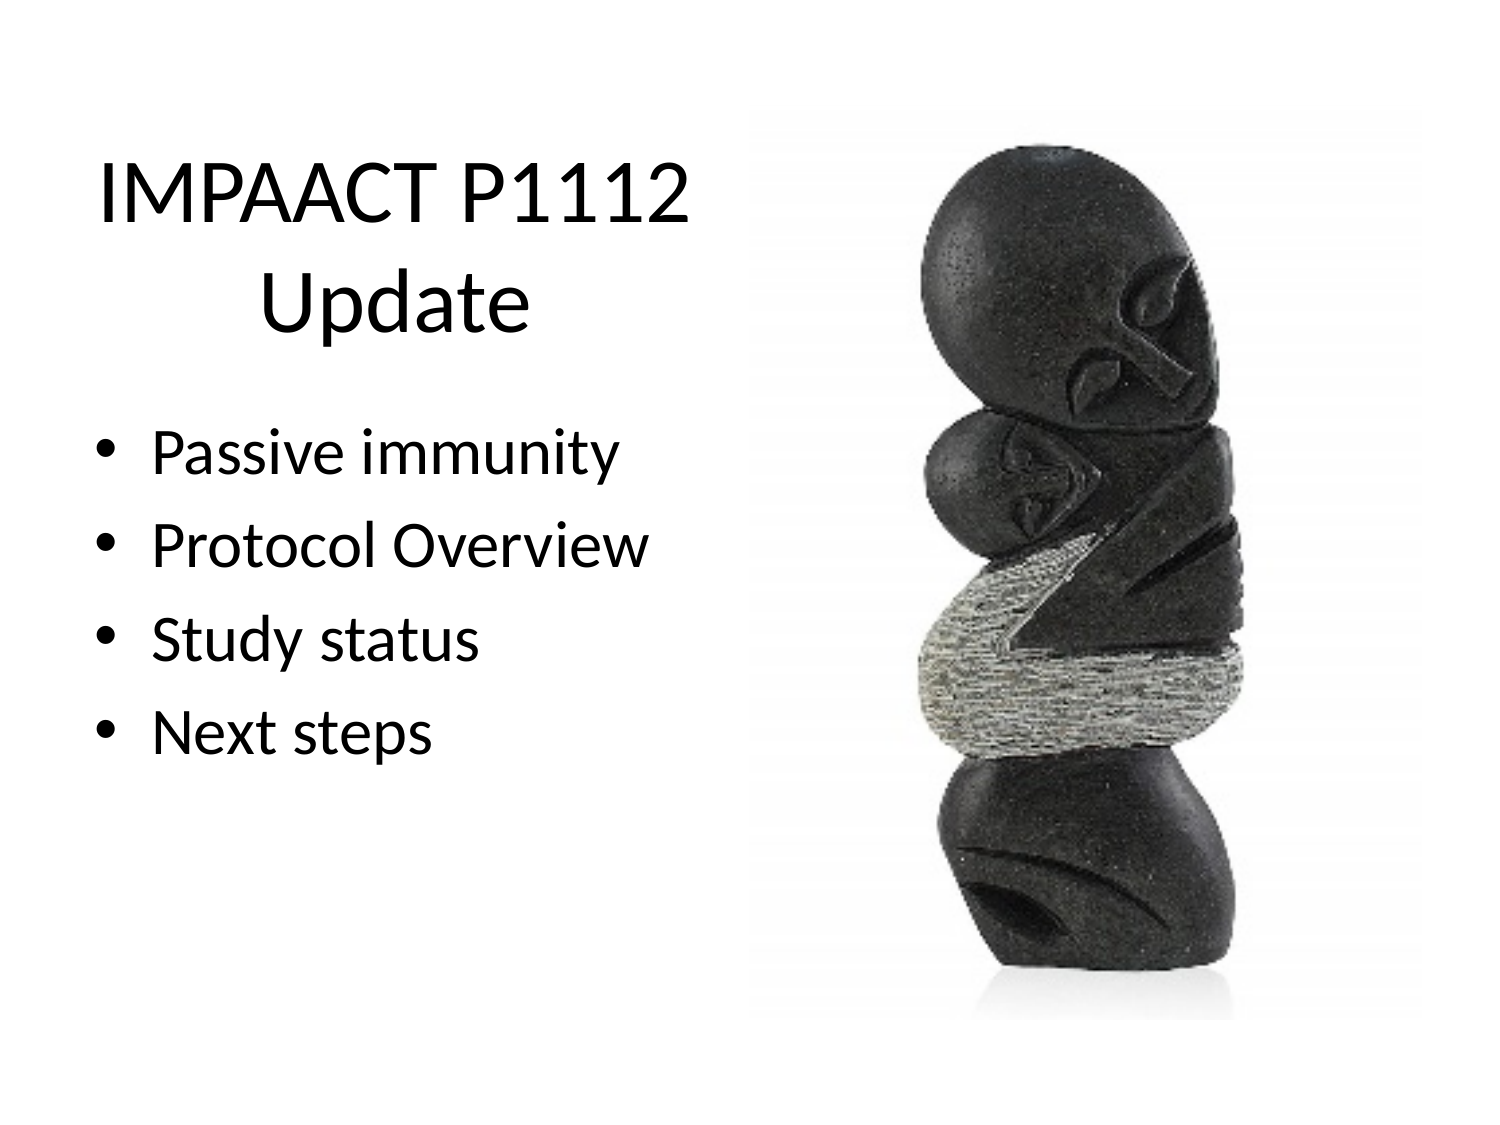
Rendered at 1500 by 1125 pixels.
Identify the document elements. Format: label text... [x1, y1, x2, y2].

picture [749, 104, 1422, 1021]
title IMPAACT P1112 Update [79, 103, 711, 379]
list Passive immunity Protocol Overview Study status Next steps [79, 399, 711, 1021]
